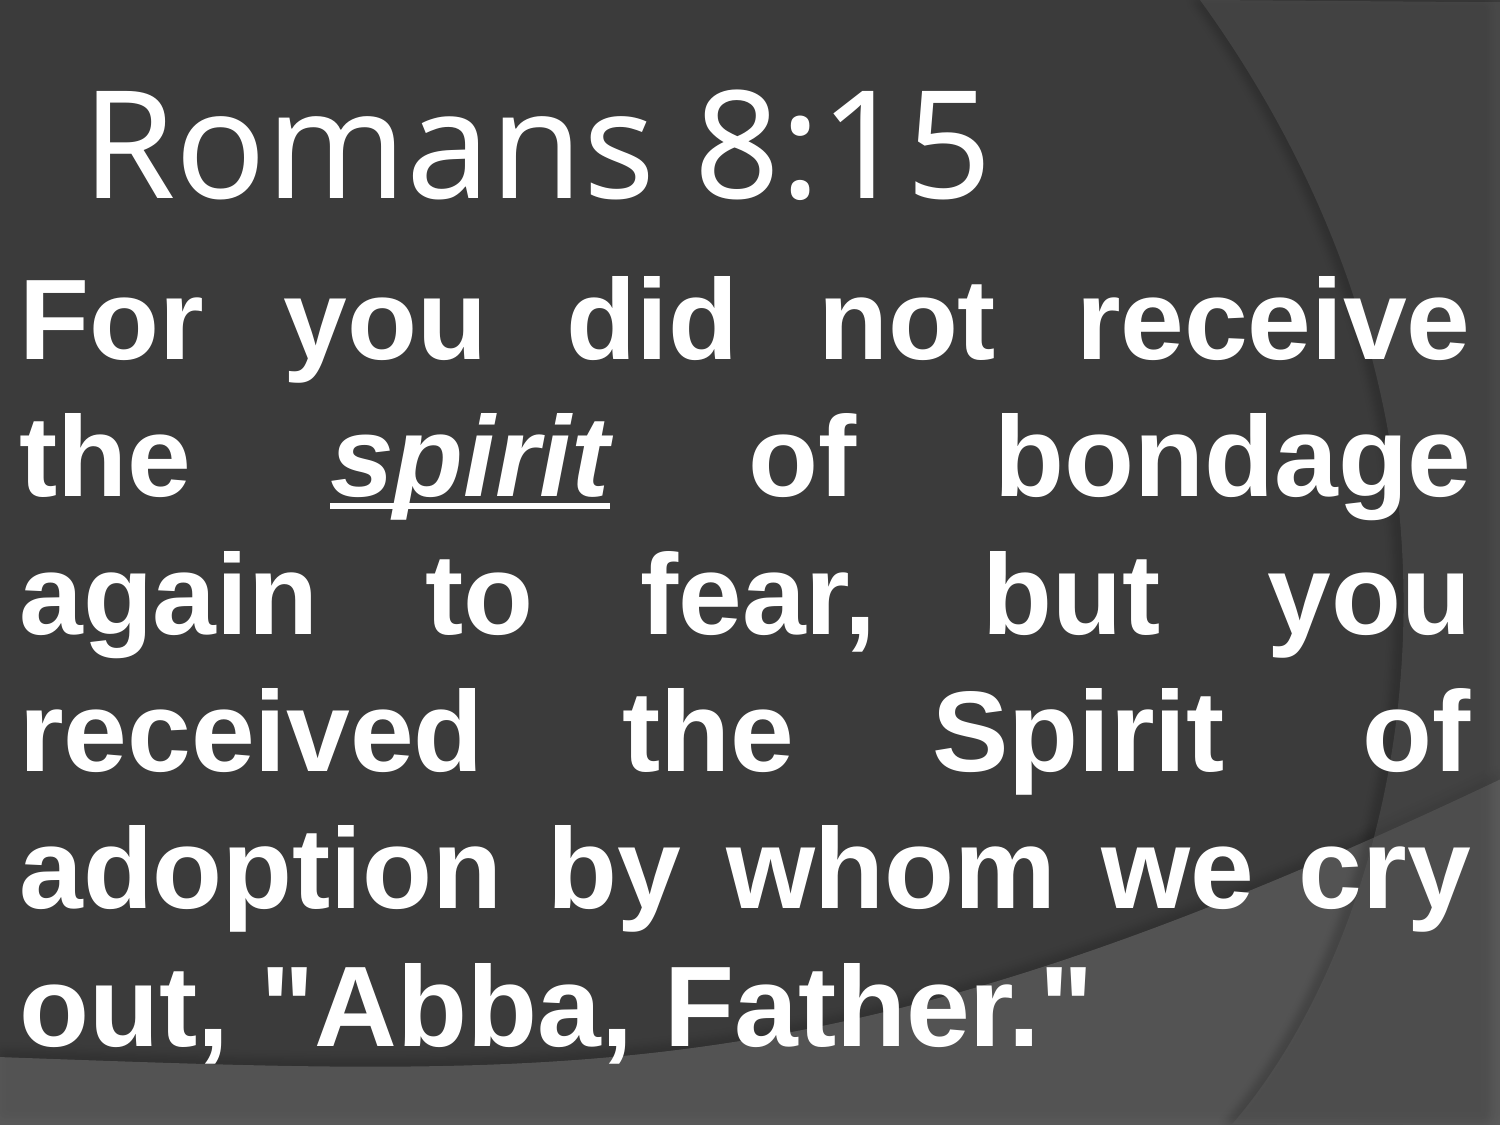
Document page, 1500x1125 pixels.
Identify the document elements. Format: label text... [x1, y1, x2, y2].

title Romans 8:15 [75, 45, 1300, 233]
list For you did not receive the spirit of bondage again to fear, but you received the Spirit of adoption by whom we cry out, "Abba, Father." [0, 237, 1488, 1125]
